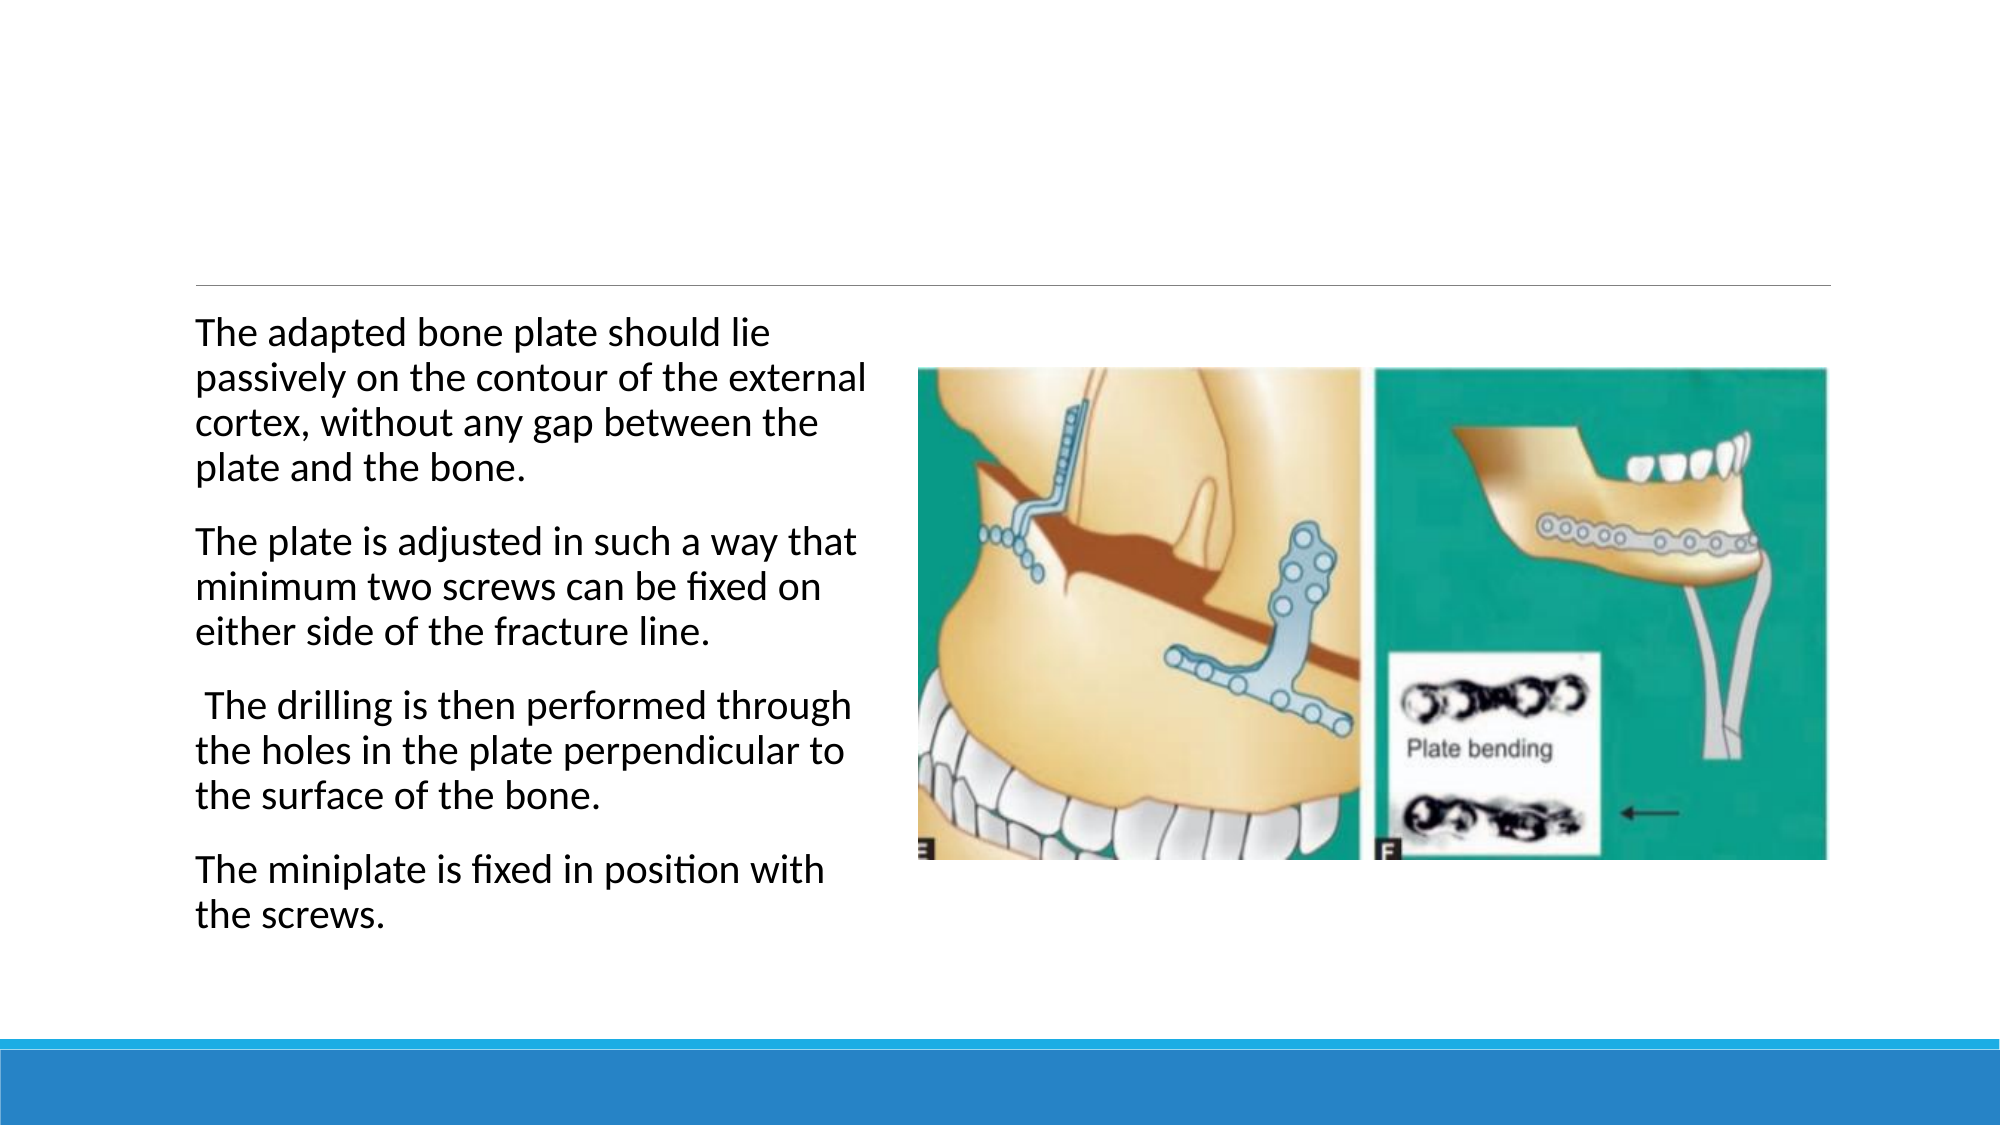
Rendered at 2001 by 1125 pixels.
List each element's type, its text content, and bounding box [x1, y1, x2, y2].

picture [918, 366, 1831, 861]
list The adapted bone plate should lie passively on the contour of the external cortex, without any gap between the plate and the bone. The plate is adjusted in such a way that minimum two screws can be fixed on either side of the fracture line. The drilling is then performed through the holes in the plate perpendicular to the surface of the bone. The miniplate is fixed in position with the screws. [179, 302, 869, 963]
